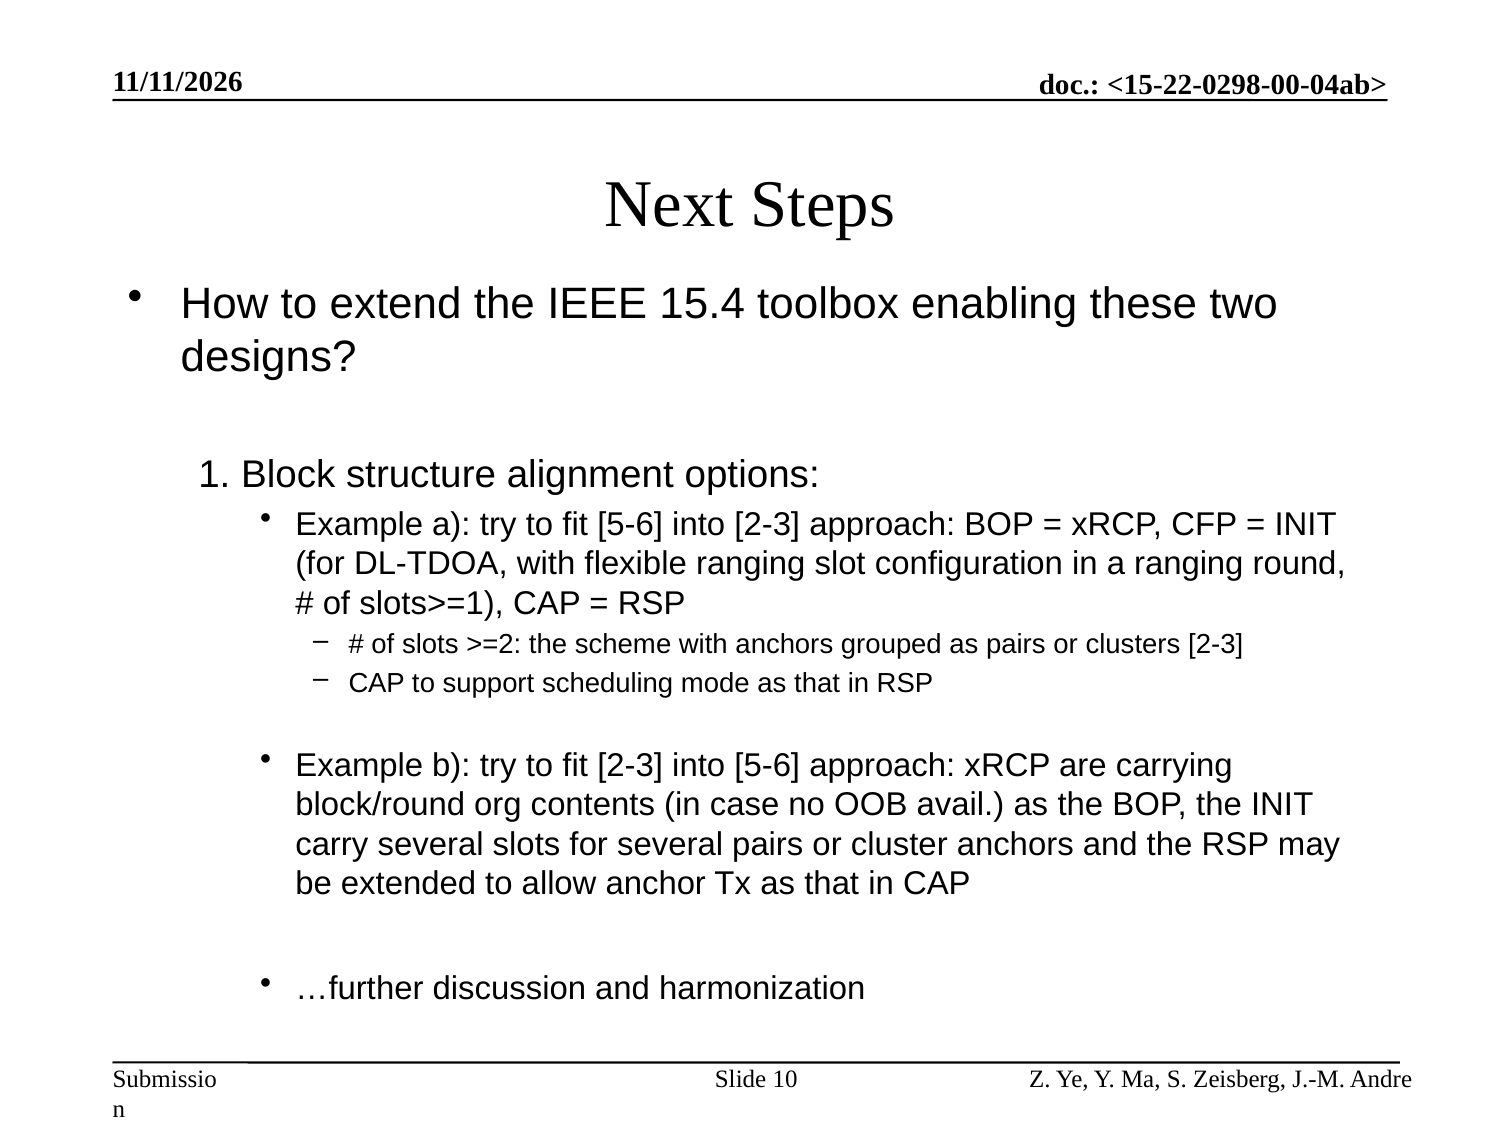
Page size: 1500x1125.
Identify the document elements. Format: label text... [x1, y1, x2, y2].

list How to extend the IEEE 15.4 toolbox enabling these two designs? 1. Block structure alignment options: Example a): try to fit [5-6] into [2-3] approach: BOP = xRCP, CFP = INIT (for DL-TDOA, with flexible ranging slot configuration in a ranging round, # of slots>=1), CAP = RSP # of slots >=2: the scheme with anchors grouped as pairs or clusters [2-3] CAP to support scheduling mode as that in RSP Example b): try to fit [2-3] into [5-6] approach: xRCP are carrying block/round org contents (in case no OOB avail.) as the BOP, the INIT carry several slots for several pairs or cluster anchors and the RSP may be extended to allow anchor Tx as that in CAP …further discussion and harmonization [112, 267, 1388, 1024]
title Next Steps [112, 112, 1388, 267]
footer Z. Ye, Y. Ma, S. Zeisberg, J.-M. Andre [856, 1062, 1413, 1093]
slide_number Slide 10 [712, 1062, 800, 1093]
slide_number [112, 62, 375, 98]
